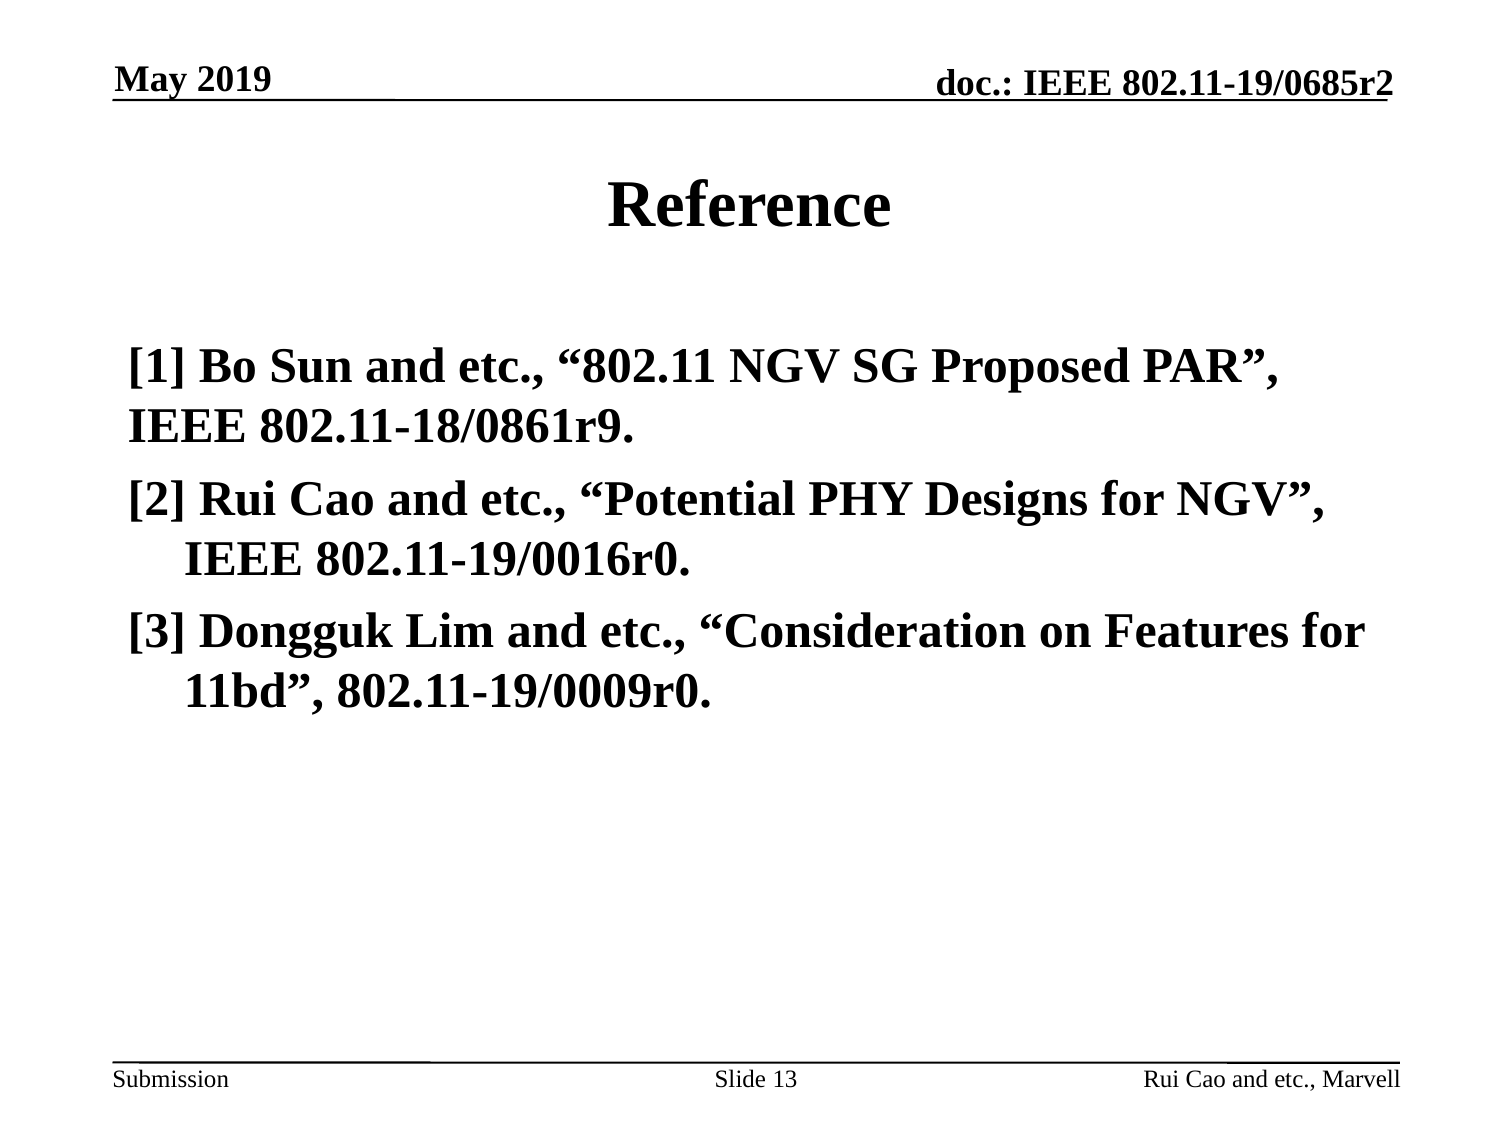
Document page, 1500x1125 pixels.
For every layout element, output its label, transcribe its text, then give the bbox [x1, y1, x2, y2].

slide_number Slide 13 [712, 1061, 800, 1123]
list [1] Bo Sun and etc., “802.11 NGV SG Proposed PAR”, IEEE 802.11-18/0861r9. [2] Rui Cao and etc., “Potential PHY Designs for NGV”, IEEE 802.11-19/0016r0. [3] Dongguk Lim and etc., “Consideration on Features for 11bd”, 802.11-19/0009r0. [112, 324, 1388, 1000]
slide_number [114, 54, 423, 100]
footer Rui Cao and etc., Marvell [878, 1061, 1402, 1093]
title Reference [112, 112, 1388, 288]
